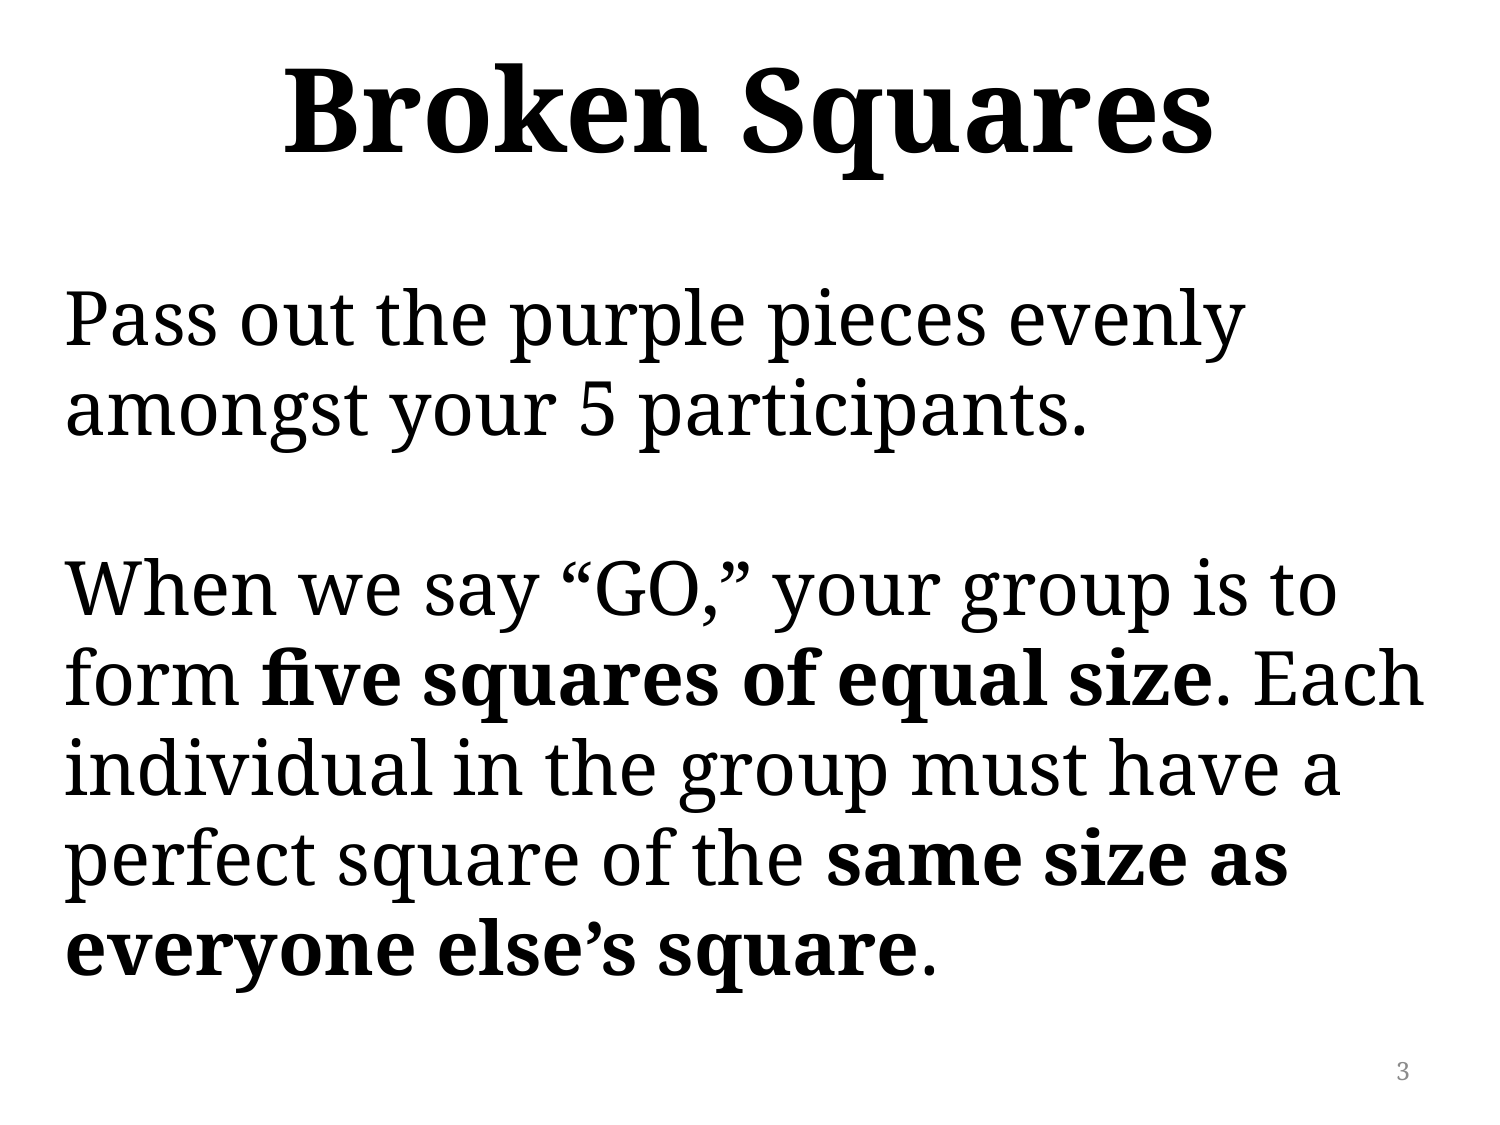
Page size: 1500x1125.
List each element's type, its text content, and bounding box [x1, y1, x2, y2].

list Pass out the purple pieces evenly amongst your 5 participants. When we say “GO,” your group is to form five squares of equal size. Each individual in the group must have a perfect square of the same size as everyone else’s square. [49, 262, 1445, 1100]
slide_number 3 [1074, 1042, 1425, 1103]
title Broken Squares [75, 12, 1425, 200]
